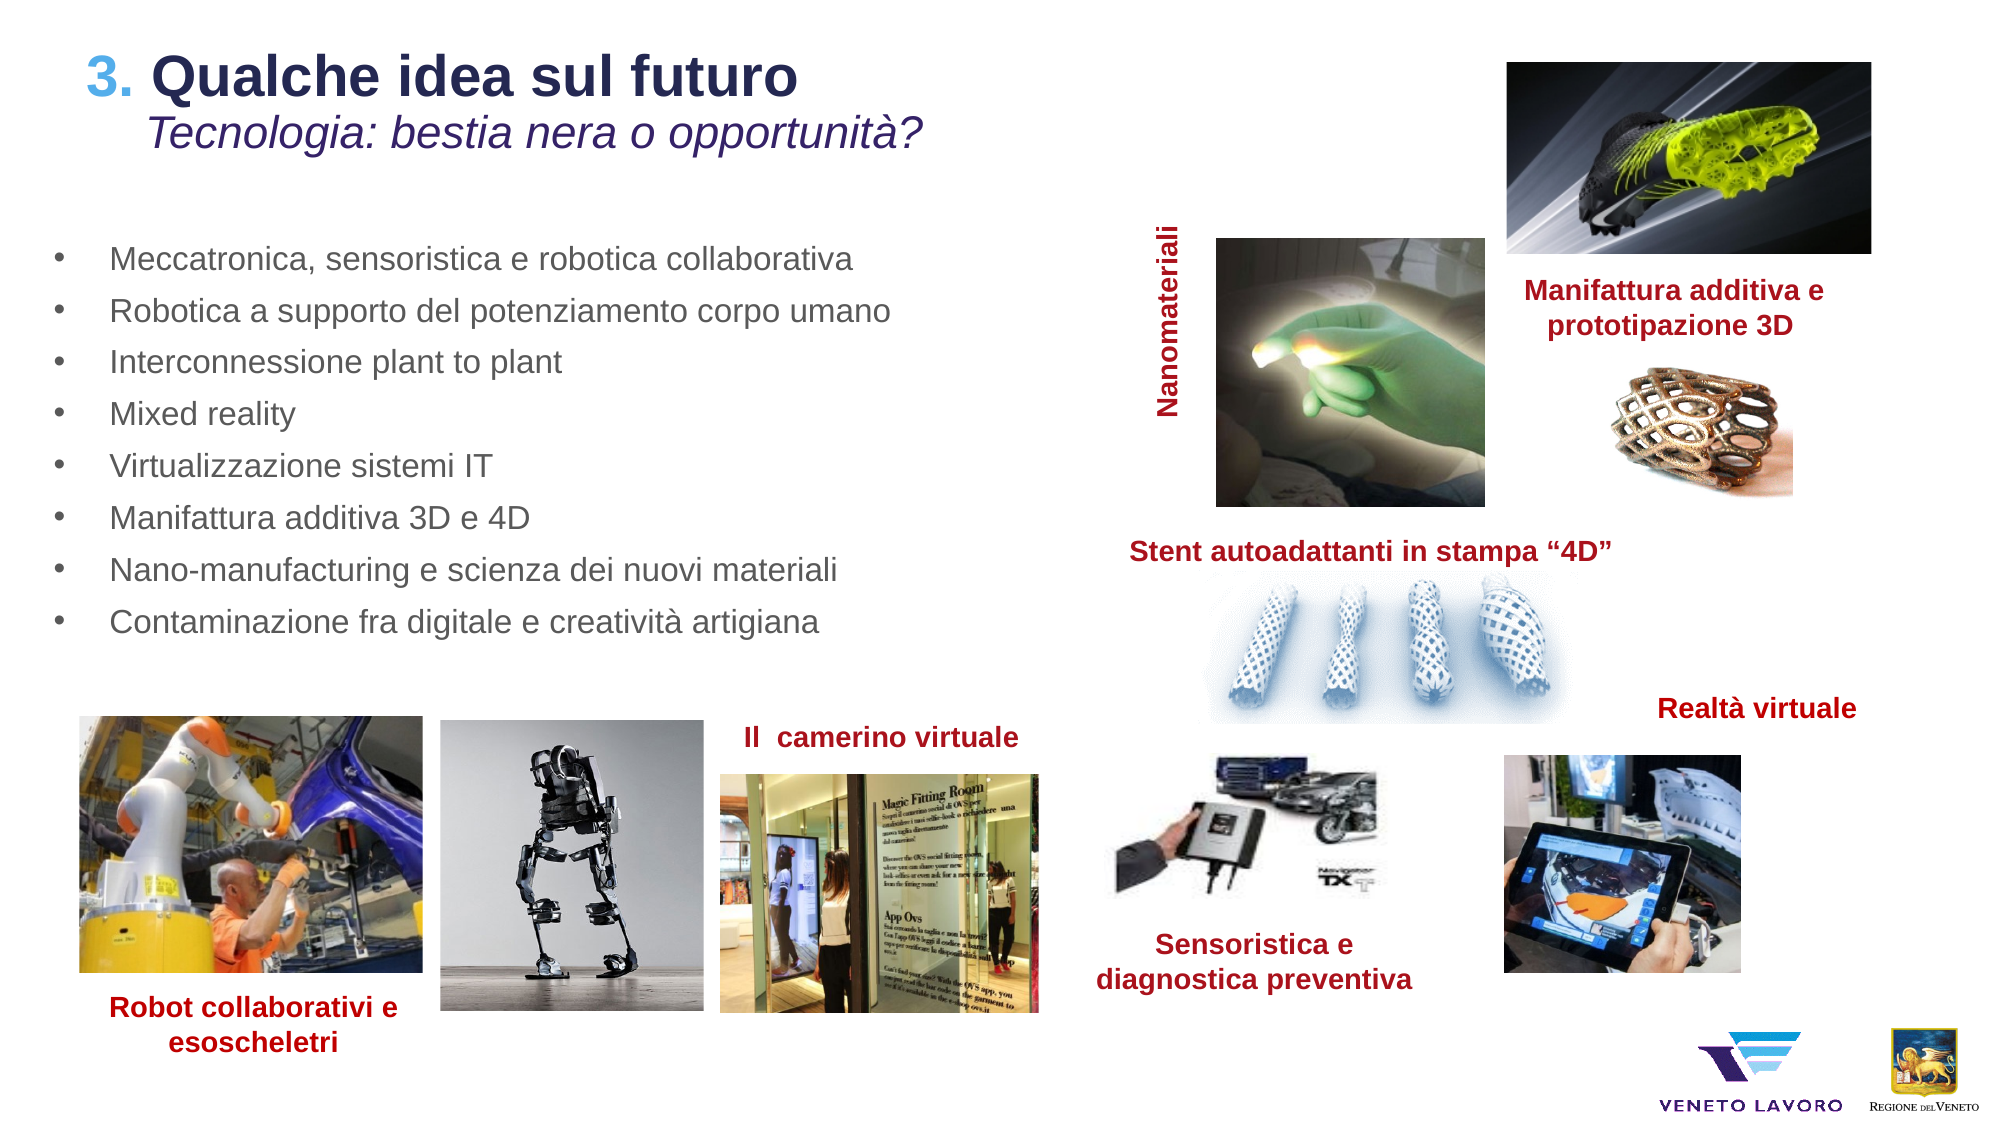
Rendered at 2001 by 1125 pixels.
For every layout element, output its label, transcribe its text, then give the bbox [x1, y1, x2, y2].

picture [1104, 753, 1390, 900]
text_box Meccatronica, sensoristica e robotica collaborativa Robotica a supporto del potenziamento corpo umano Interconnessione plant to plant Mixed reality Virtualizzazione sistemi IT Manifattura additiva 3D e 4D Nano-manufacturing e scienza dei nuovi materiali Contaminazione fra digitale e creatività artigiana [40, 218, 1053, 574]
picture [1506, 62, 1872, 254]
picture [1216, 238, 1485, 507]
picture [720, 774, 1040, 1013]
text_box Sensoristica e diagnostica preventiva [1083, 918, 1426, 1002]
title 3. Qualche idea sul futuro Tecnologia: bestia nera o opportunità? [55, 0, 1964, 206]
picture [440, 720, 704, 1011]
picture [1600, 356, 1794, 501]
text_box Manifattura additiva e prototipazione 3D [1500, 265, 1849, 348]
picture [1504, 755, 1741, 973]
text_box Robot collaborativi e esoscheletri [82, 981, 425, 1066]
text_box Il camerino virtuale [707, 711, 1056, 760]
text_box Realtà virtuale [1629, 682, 1886, 733]
picture [1195, 569, 1581, 724]
text_box Stent autoadattanti in stampa “4D” [1101, 525, 1642, 574]
picture [79, 716, 423, 973]
picture [1658, 1031, 1842, 1112]
text_box Nanomateriali [1141, 147, 1190, 496]
picture [1850, 1018, 1993, 1117]
